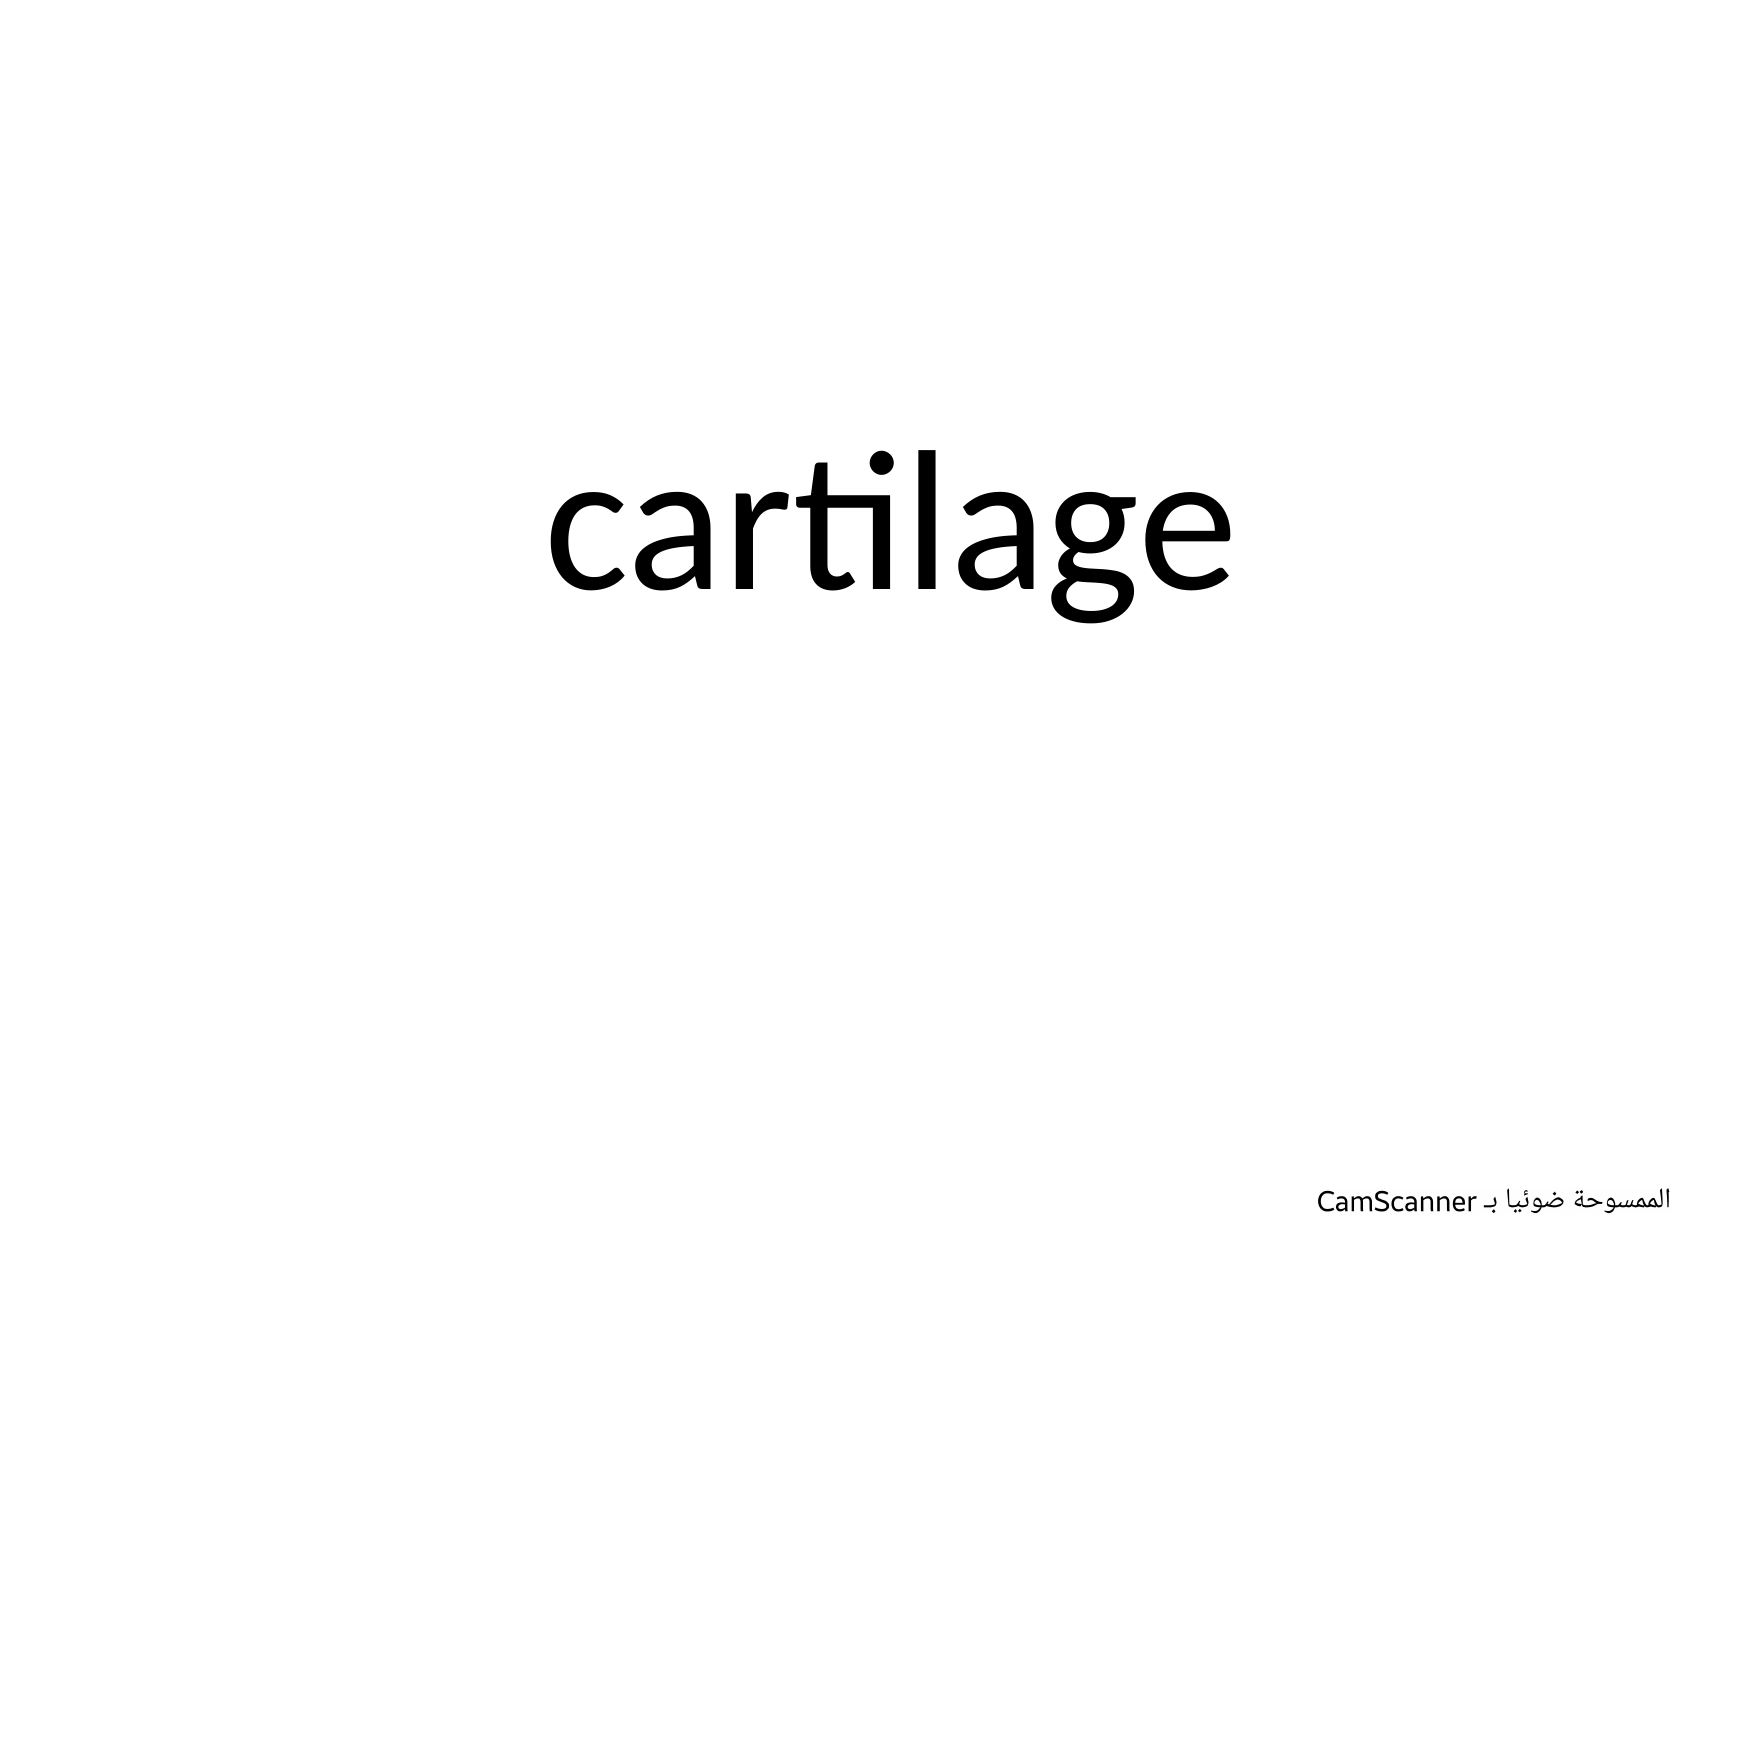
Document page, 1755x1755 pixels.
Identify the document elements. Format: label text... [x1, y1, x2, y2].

title cartilage [102, 389, 1681, 632]
picture [1318, 1188, 1671, 1214]
